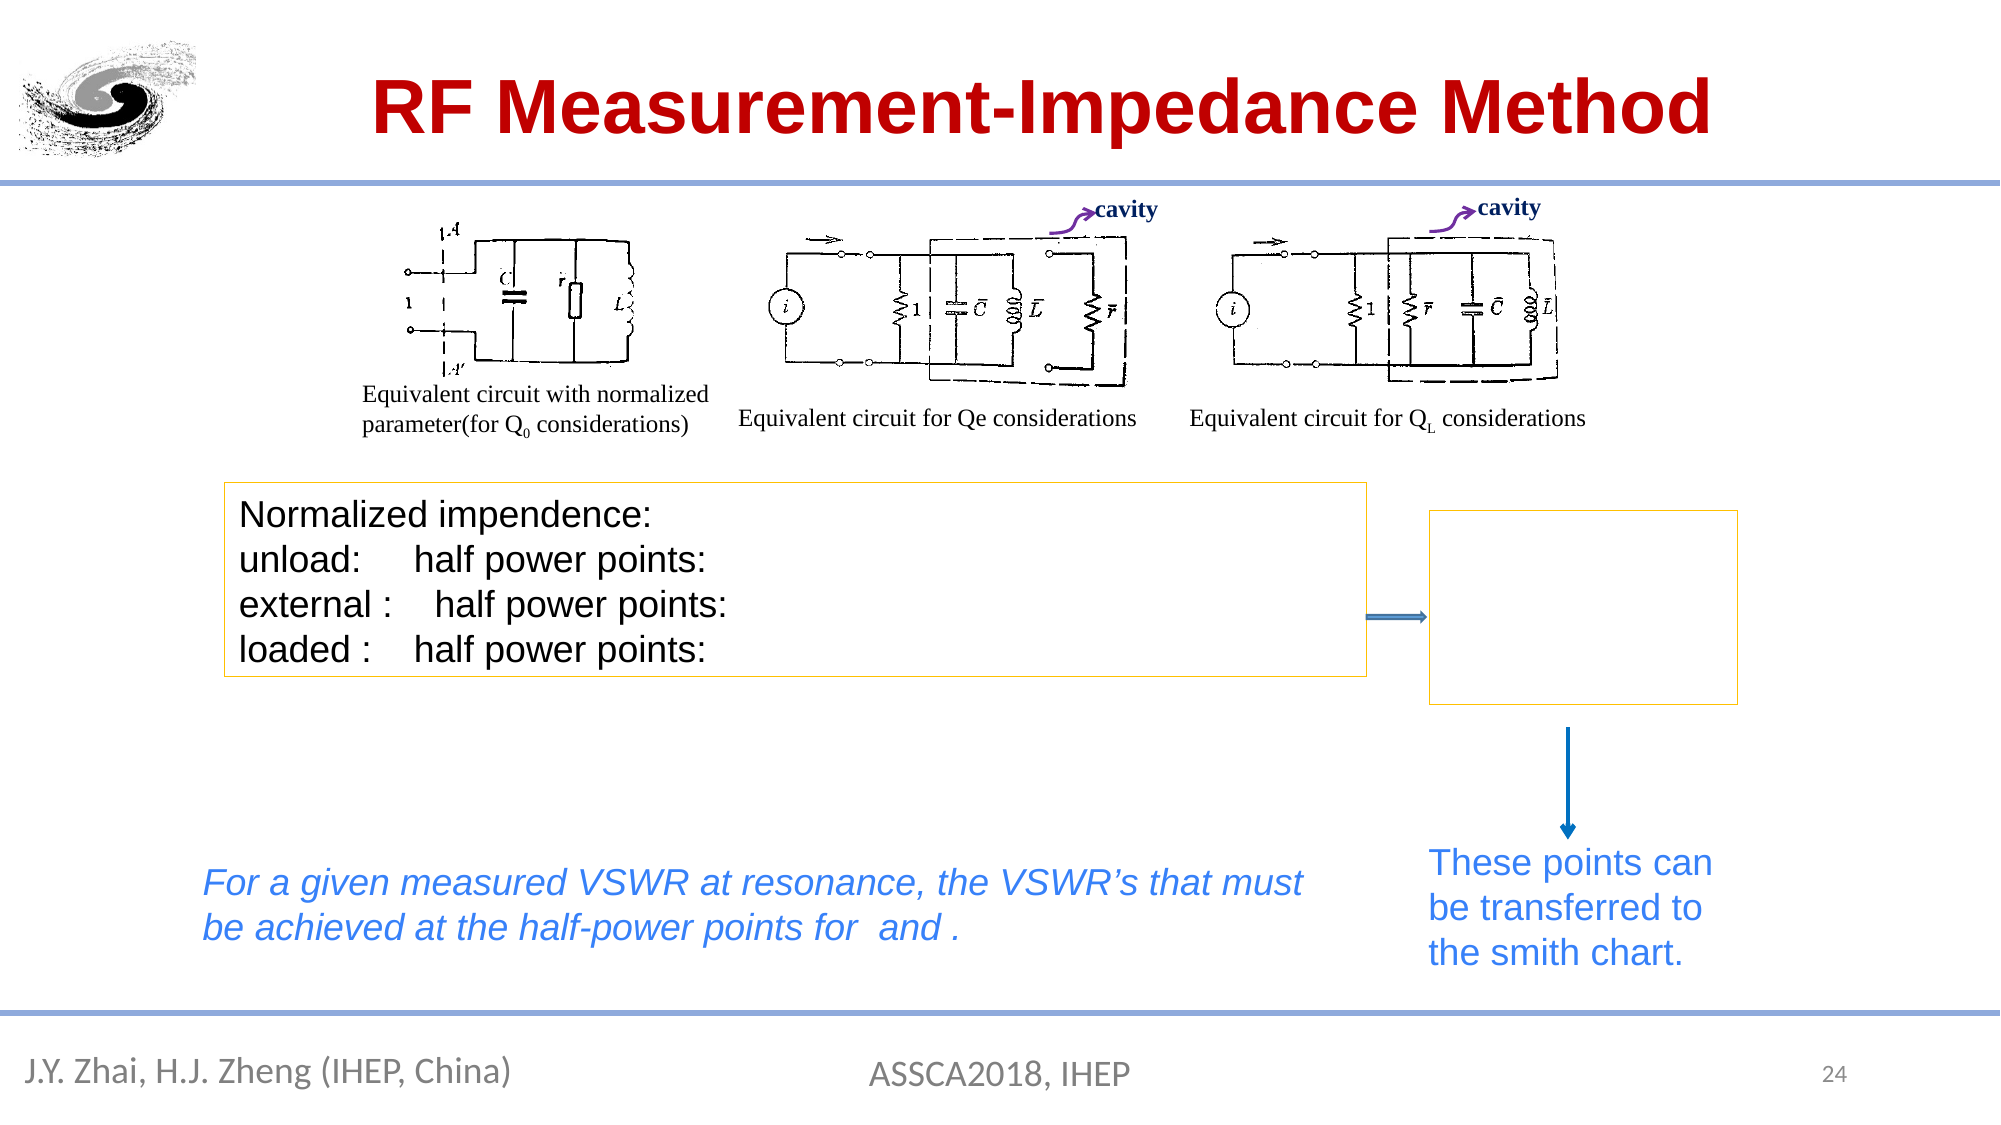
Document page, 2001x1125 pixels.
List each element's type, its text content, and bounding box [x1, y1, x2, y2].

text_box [766, 185, 1176, 390]
text_box Equivalent circuit for QL considerations [1174, 394, 1602, 444]
text_box J.Y. Zhai, H.J. Zheng (IHEP, China) [9, 1038, 556, 1099]
text_box Equivalent circuit with normalized parameter(for Q0 considerations) [347, 370, 734, 449]
text_box Equivalent circuit for Qe considerations [723, 393, 1185, 439]
slide_number 24 [1412, 1042, 1863, 1103]
text_box These points can be transferred to the smith chart. [1413, 830, 1752, 981]
picture [392, 212, 653, 383]
text_box [1365, 610, 1428, 624]
title RF Measurement-Impedance Method [224, 59, 1863, 159]
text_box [1216, 182, 1560, 394]
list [19, 40, 196, 158]
text_box ASSCA2018, IHEP [726, 1041, 1274, 1102]
